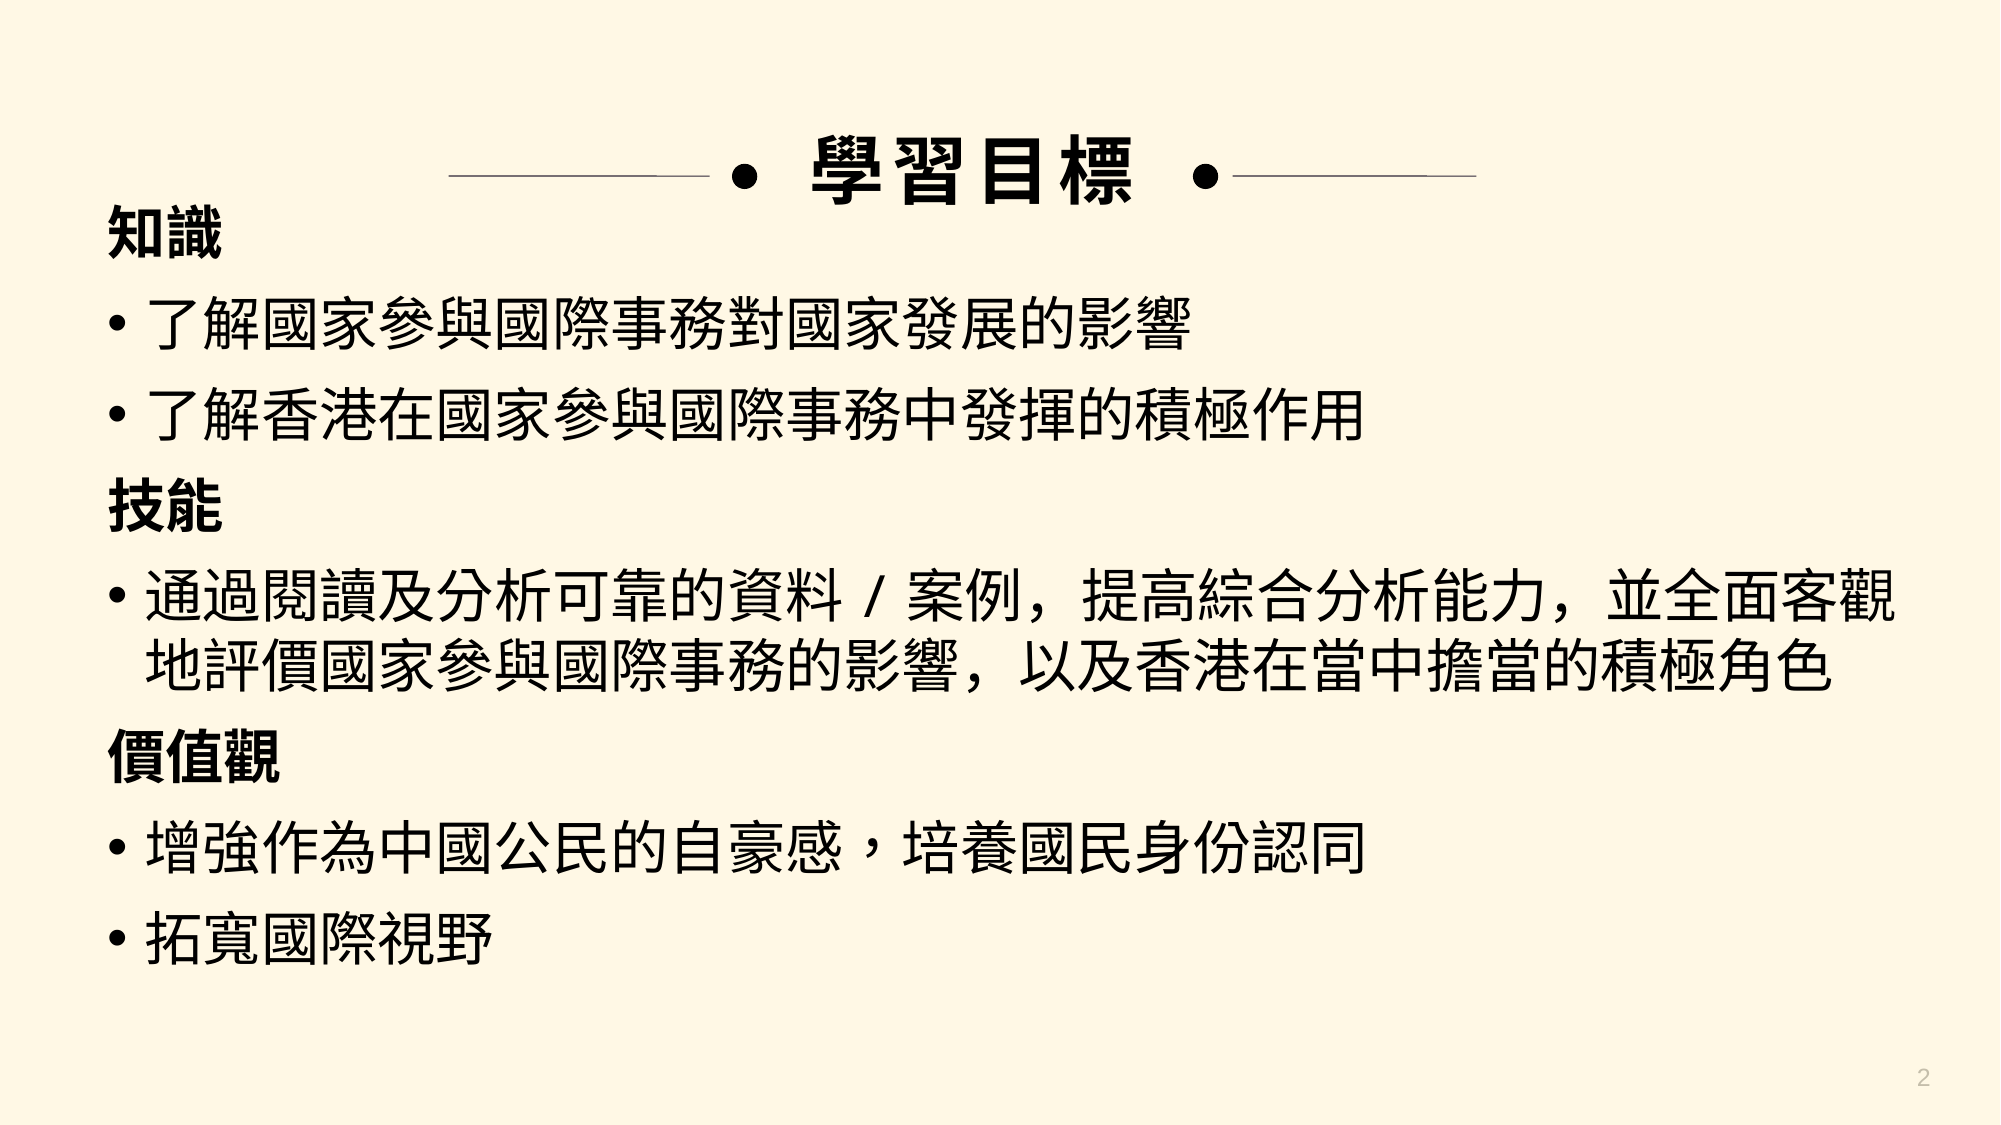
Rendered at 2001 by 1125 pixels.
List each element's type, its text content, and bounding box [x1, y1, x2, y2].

text_box [731, 163, 758, 188]
text_box 學習目標 [777, 108, 1166, 188]
text_box 知識 了解國家參與國際事務對國家發展的影響 了解香港在國家參與國際事務中發揮的積極作用 技能 通過閱讀及分析可靠的資料/案例，提高綜合分析能力，並全面客觀地評價國家參與國際事務的影響，以及香港在當中擔當的積極角色 價值觀 增強作為中國公民的自豪感，培養國民身份認同 拓寬國際視野 [92, 188, 1949, 1047]
text_box [1192, 163, 1219, 188]
